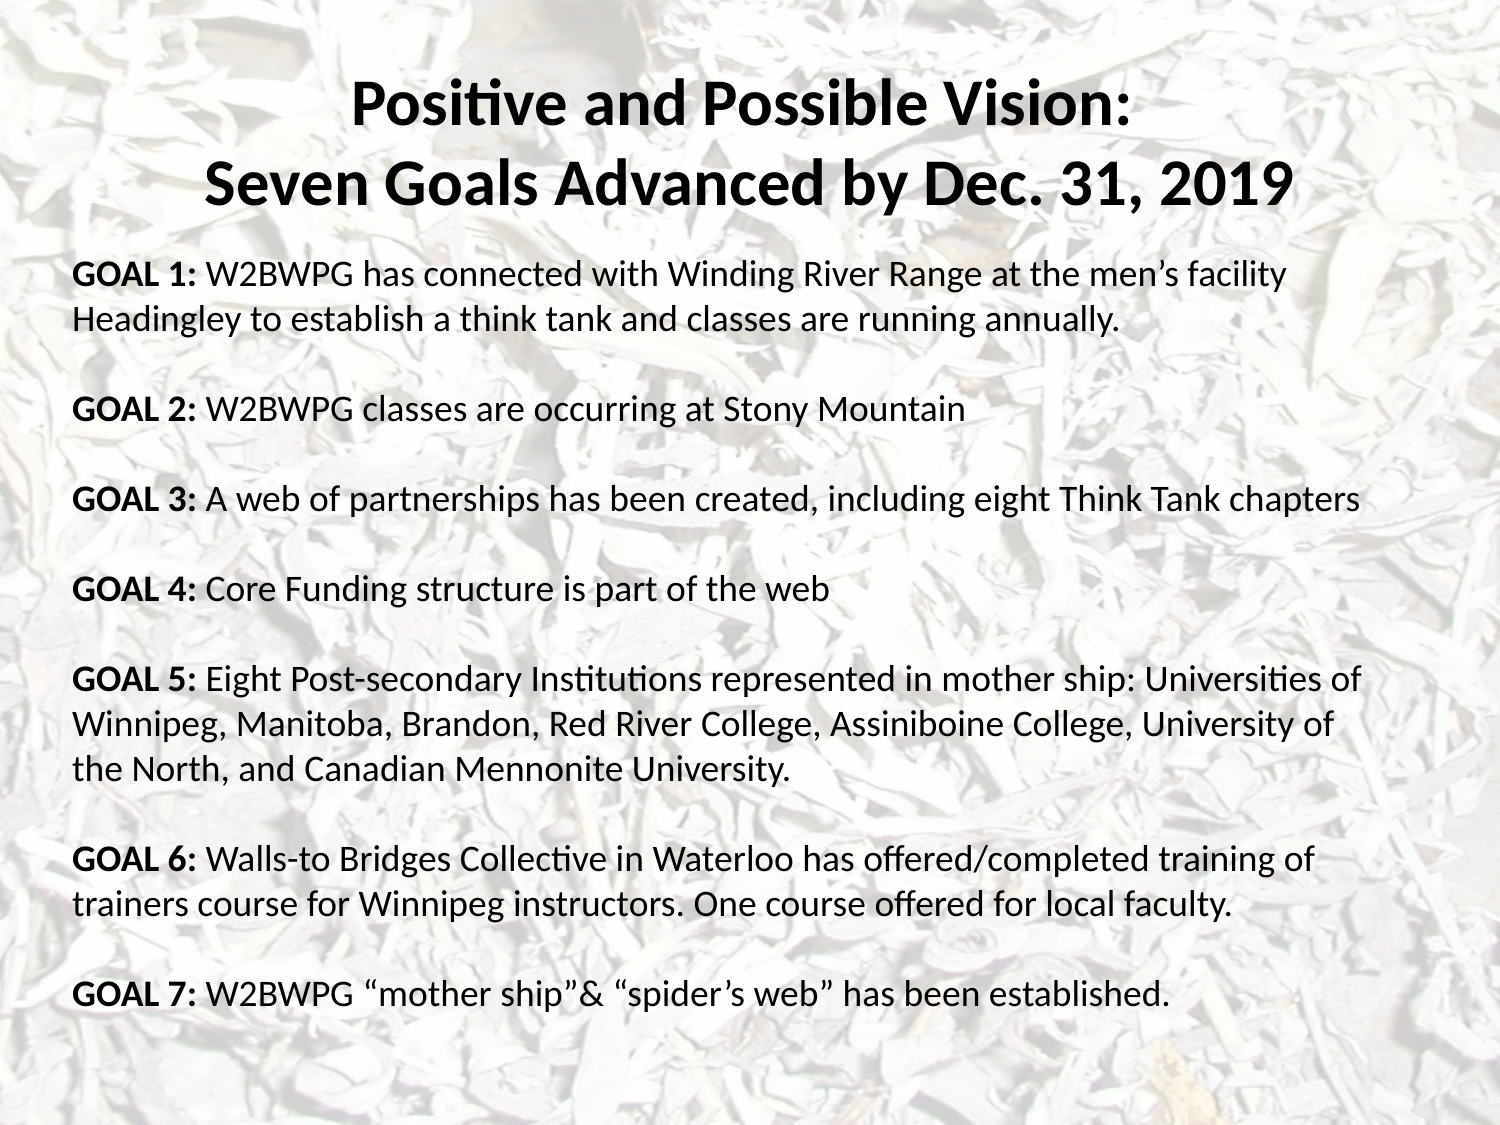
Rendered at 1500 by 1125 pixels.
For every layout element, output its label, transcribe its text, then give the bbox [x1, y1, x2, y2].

text_box GOAL 1: W2BWPG has connected with Winding River Range at the men’s facility Headingley to establish a think tank and classes are running annually. GOAL 2: W2BWPG classes are occurring at Stony Mountain GOAL 3: A web of partnerships has been created, including eight Think Tank chapters GOAL 4: Core Funding structure is part of the web GOAL 5: Eight Post-secondary Institutions represented in mother ship: Universities of Winnipeg, Manitoba, Brandon, Red River College, Assiniboine College, University of the North, and Canadian Mennonite University. GOAL 6: Walls-to Bridges Collective in Waterloo has offered/completed training of trainers course for Winnipeg instructors. One course offered for local faculty. GOAL 7: W2BWPG “mother ship”& “spider’s web” has been established. [57, 241, 1408, 1022]
title Positive and Possible Vision: Seven Goals Advanced by Dec. 31, 2019 [75, 45, 1425, 233]
